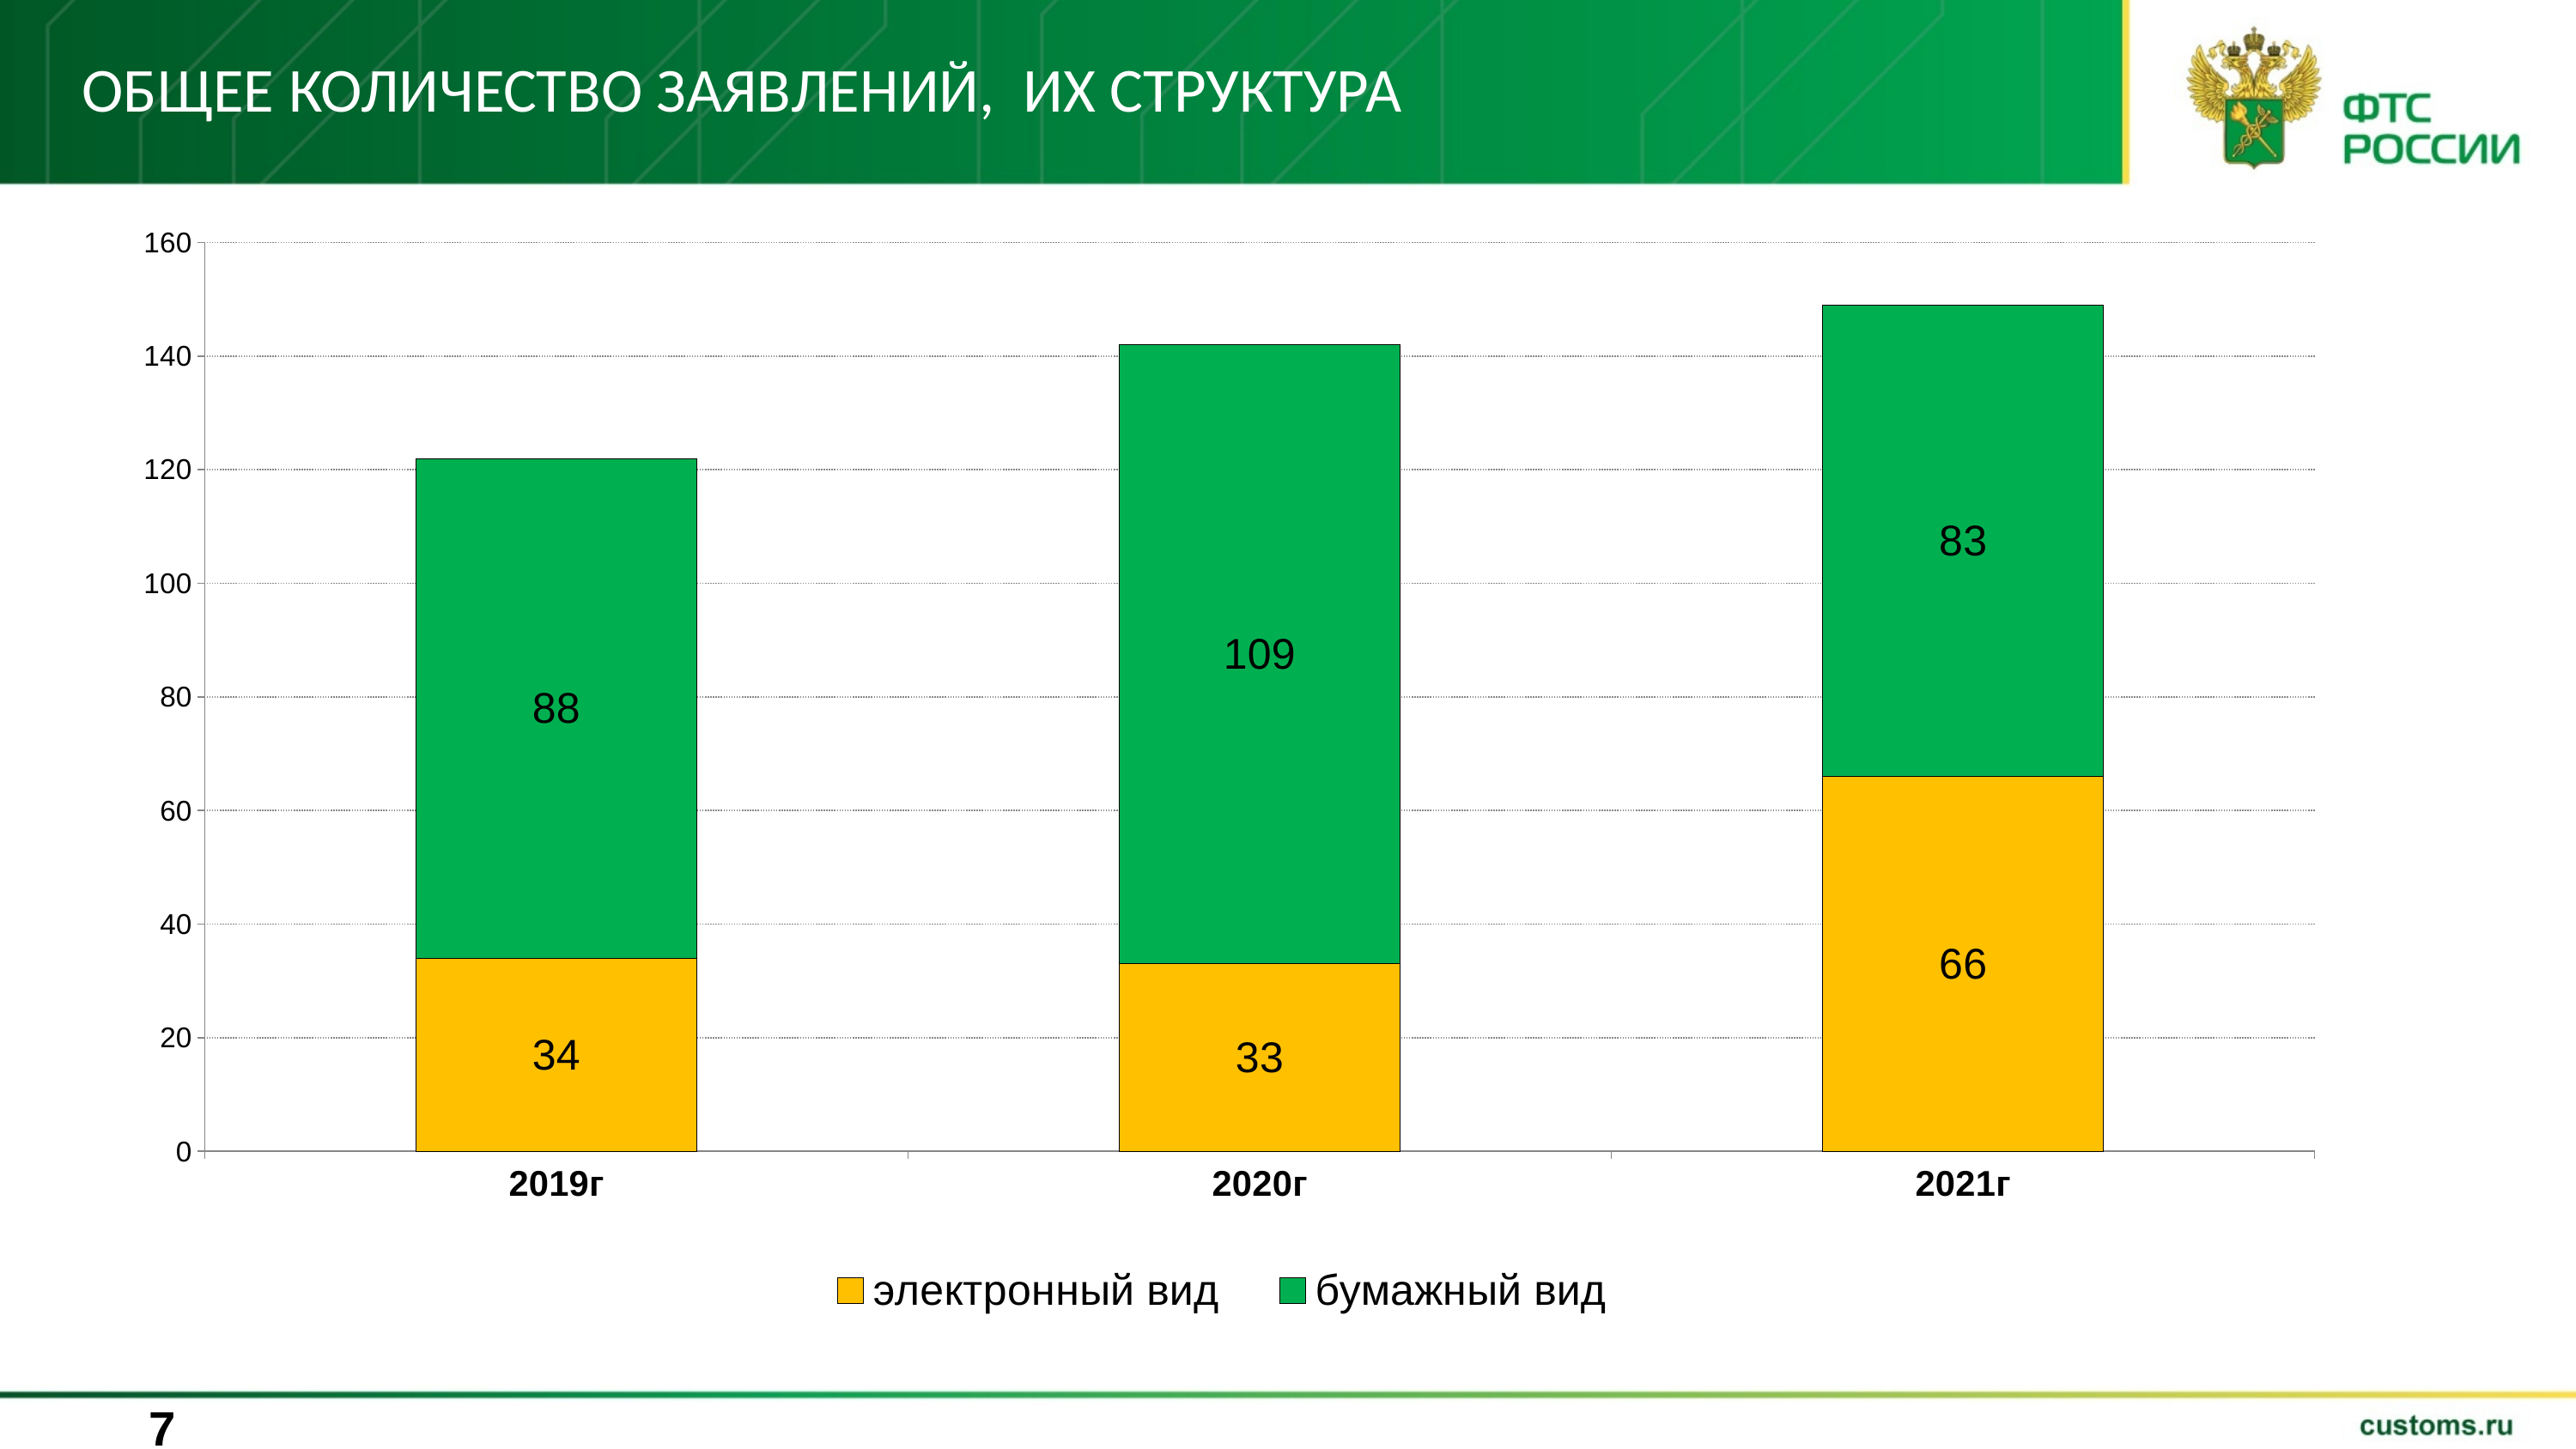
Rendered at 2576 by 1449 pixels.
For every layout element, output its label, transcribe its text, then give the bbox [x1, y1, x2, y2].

slide_number 7 [125, 1404, 628, 1449]
title ОБЩЕЕ КОЛИЧЕСТВО ЗАЯВЛЕНИЙ, ИХ СТРУКТУРА [56, 0, 2085, 185]
picture [0, 0, 2576, 1449]
slide_number 7 [112, 1402, 615, 1447]
chart [120, 216, 2335, 1371]
